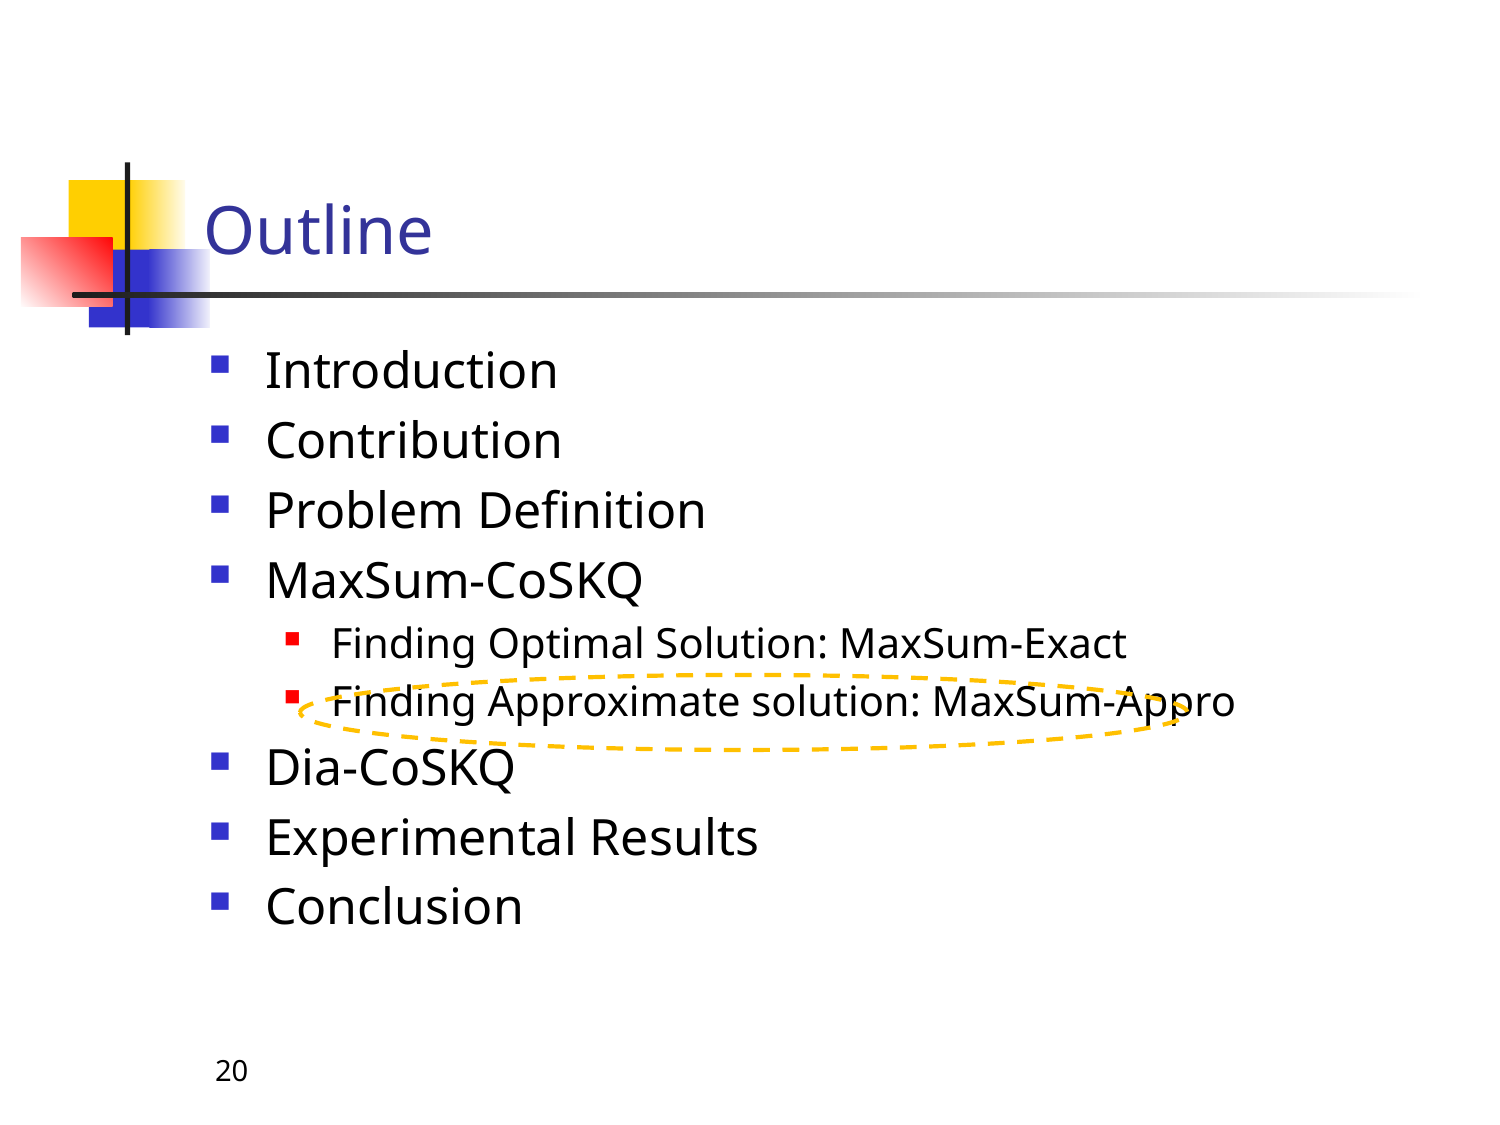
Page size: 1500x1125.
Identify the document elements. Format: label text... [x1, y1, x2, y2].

text_box [297, 672, 1190, 753]
slide_number 20 [200, 1025, 513, 1100]
list Introduction Contribution Problem Definition MaxSum-CoSKQ Finding Optimal Solution: MaxSum-Exact Finding Approximate solution: MaxSum-Appro Dia-CoSKQ Experimental Results Conclusion [193, 331, 1469, 1006]
title Outline [188, 35, 1468, 275]
